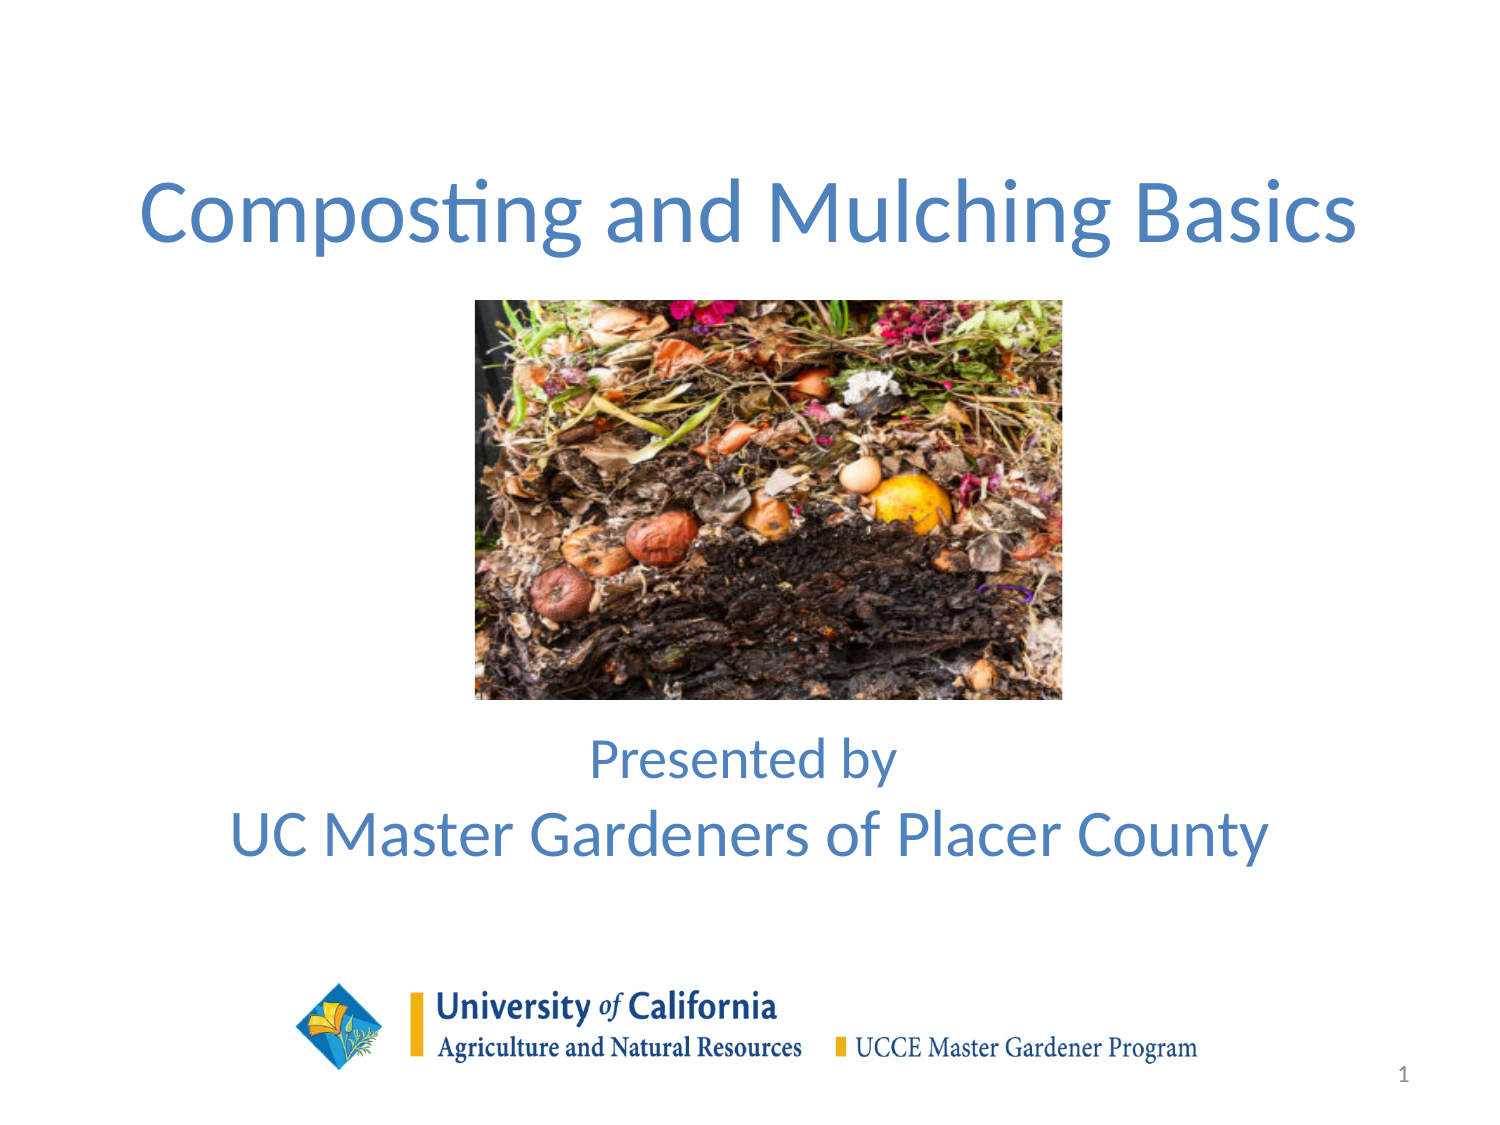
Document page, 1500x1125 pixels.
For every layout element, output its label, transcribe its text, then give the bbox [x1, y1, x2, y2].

title Composting and Mulching Basics [112, 112, 1388, 300]
picture [474, 299, 1063, 701]
picture [275, 962, 1217, 1091]
